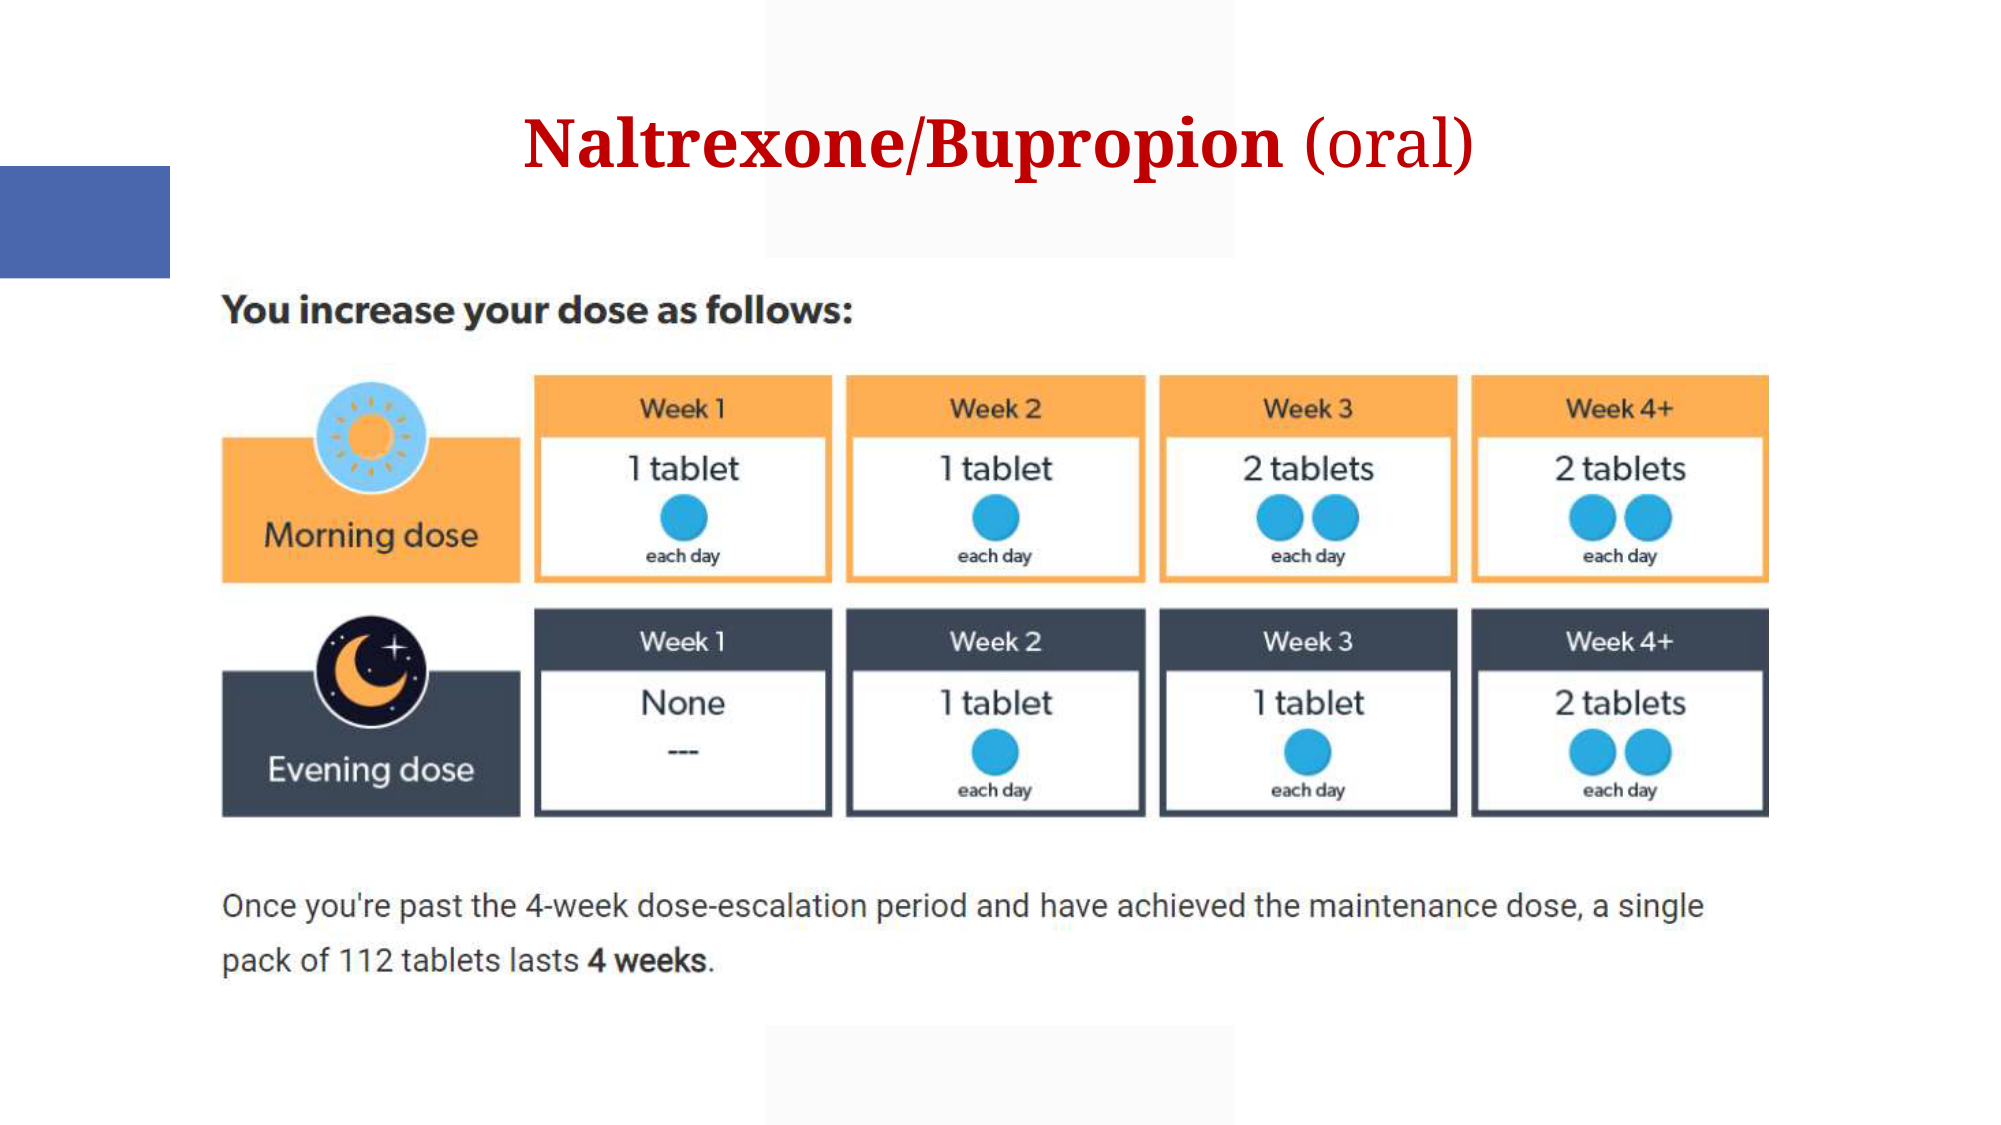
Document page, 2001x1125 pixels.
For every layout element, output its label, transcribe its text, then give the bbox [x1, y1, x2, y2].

picture [189, 257, 1769, 1026]
text_box Naltrexone/Bupropion (oral) [0, 66, 2000, 225]
